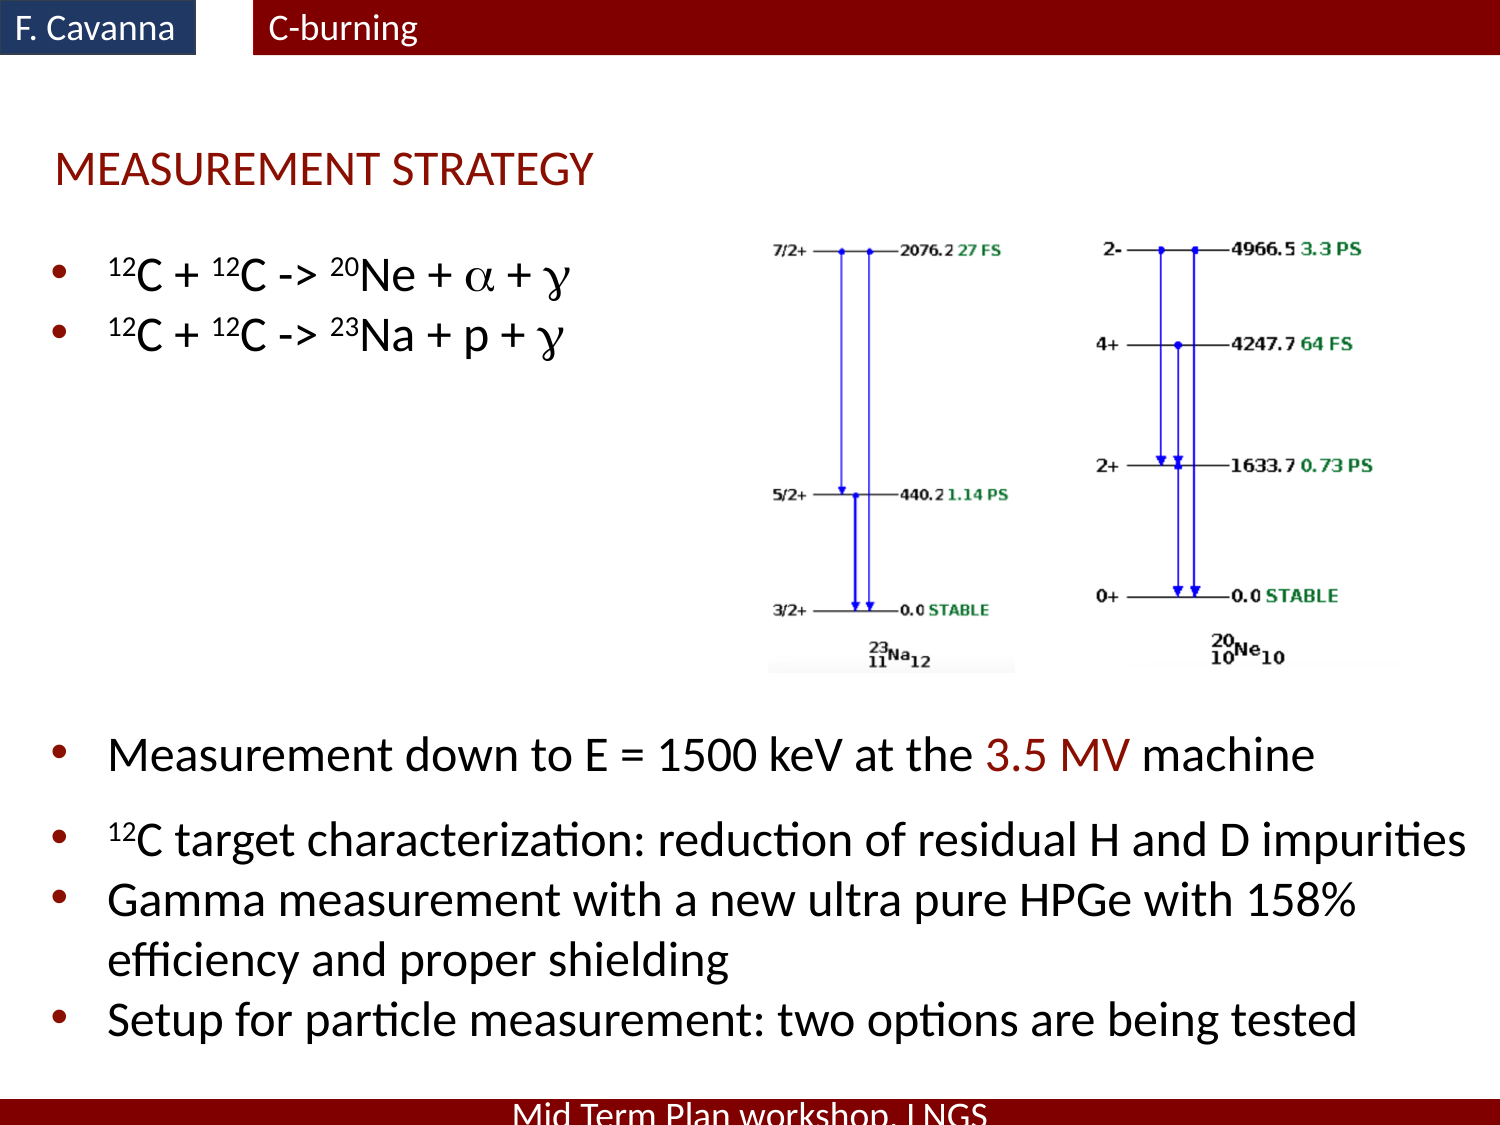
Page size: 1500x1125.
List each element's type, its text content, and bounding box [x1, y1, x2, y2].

text_box MEASUREMENT STRATEGY [39, 127, 609, 203]
text_box 12C + 12C -> 20Ne + a + g 12C + 12C -> 23Na + p + g Measurement down to E = 1500 keV at the 3.5 MV machine 12C target characterization: reduction of residual H and D impurities Gamma measurement with a new ultra pure HPGe with 158% efficiency and proper shielding Setup for particle measurement: two options are being tested [35, 233, 1500, 1054]
picture [1079, 234, 1400, 668]
text_box F. Cavanna [0, 0, 195, 56]
text_box Mid Term Plan workshop, LNGS [0, 1099, 1500, 1125]
text_box C-burning [253, 0, 1500, 56]
picture [768, 238, 1015, 673]
